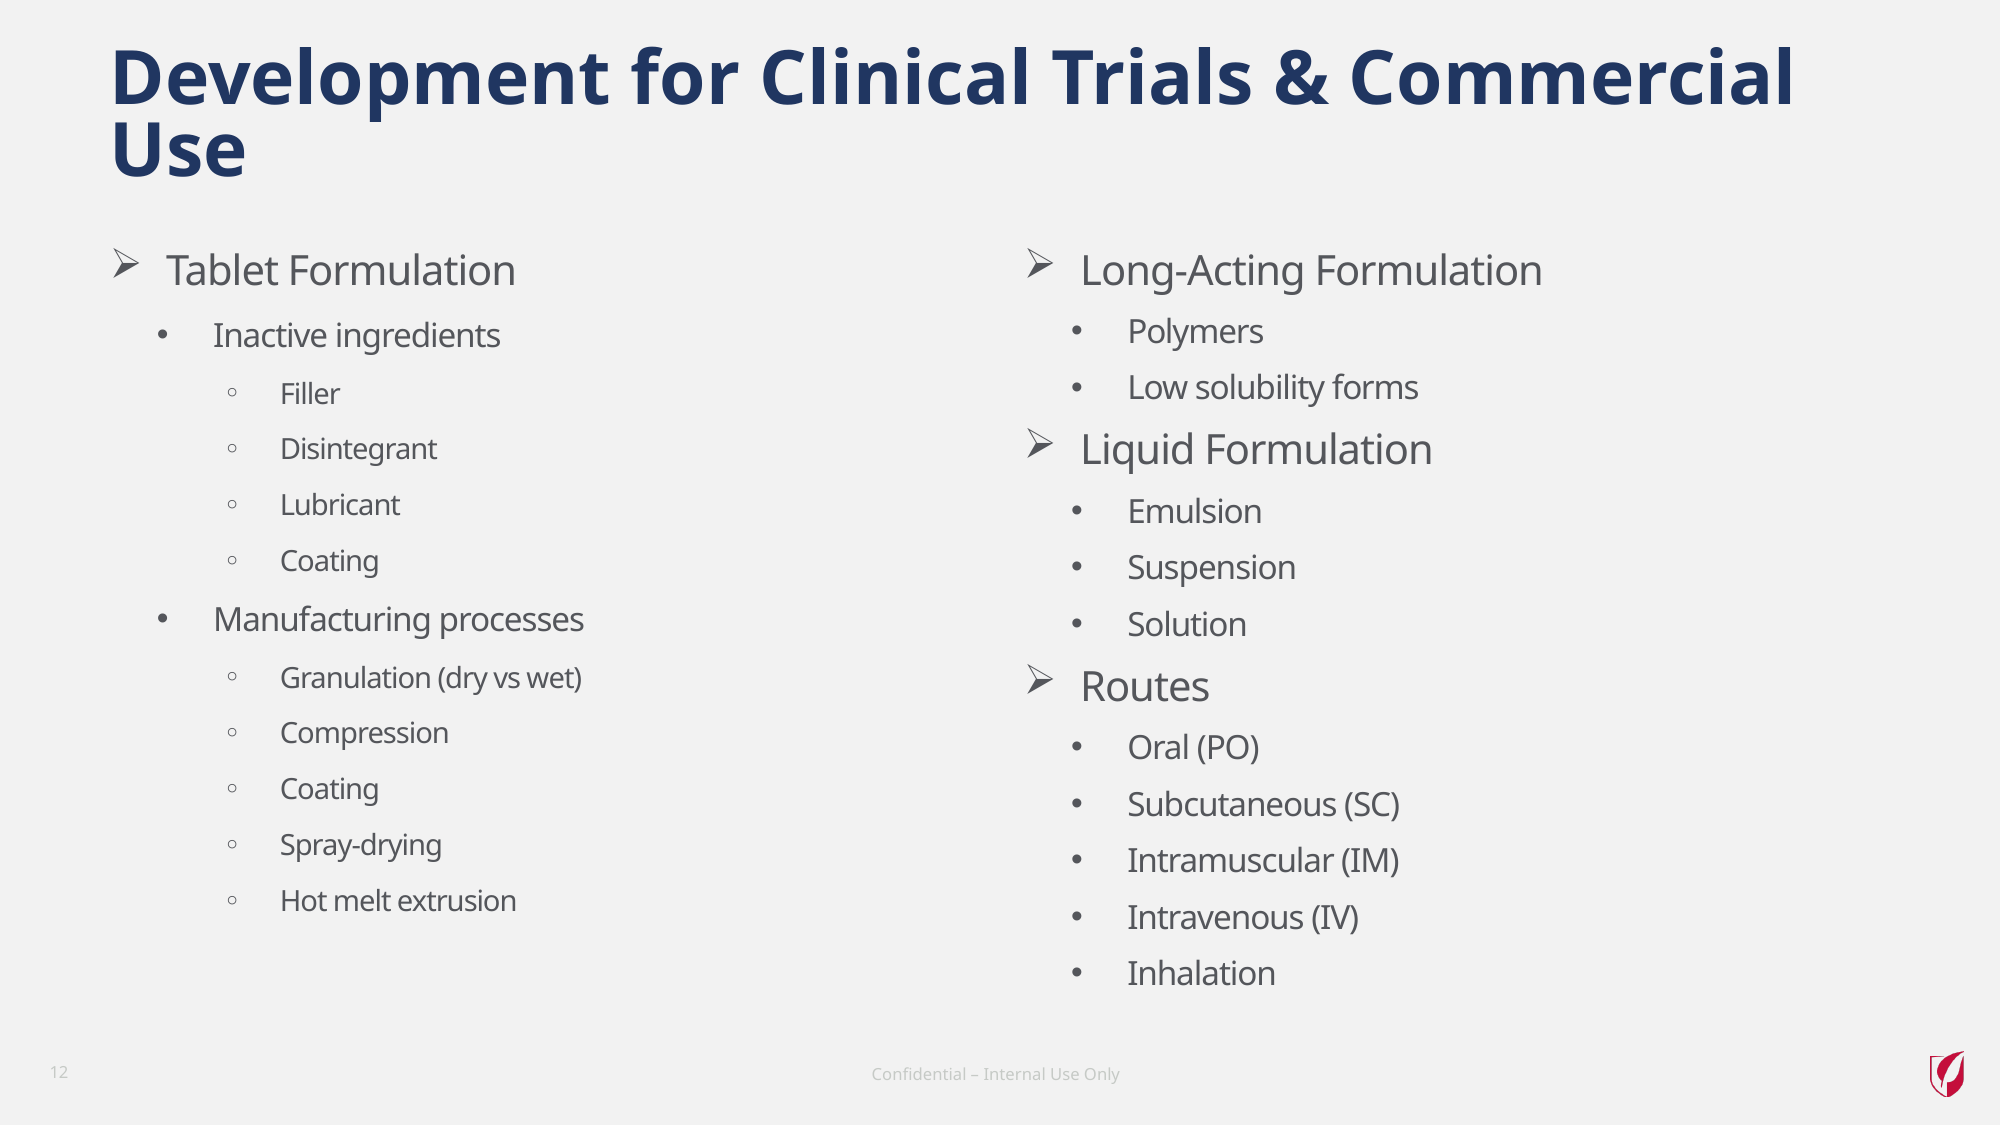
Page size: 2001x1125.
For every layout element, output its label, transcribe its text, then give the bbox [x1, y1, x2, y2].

list Long-Acting Formulation Polymers Low solubility forms Liquid Formulation Emulsion Suspension Solution Routes Oral (PO) Subcutaneous (SC) Intramuscular (IM) Intravenous (IV) Inhalation [1008, 235, 1895, 1013]
list Tablet Formulation Inactive ingredients Filler Disintegrant Lubricant Coating Manufacturing processes Granulation (dry vs wet) Compression Coating Spray-drying Hot melt extrusion [94, 235, 981, 1013]
title Development for Clinical Trials & Commercial Use [94, 59, 1895, 199]
slide_number 12 [34, 1050, 485, 1098]
